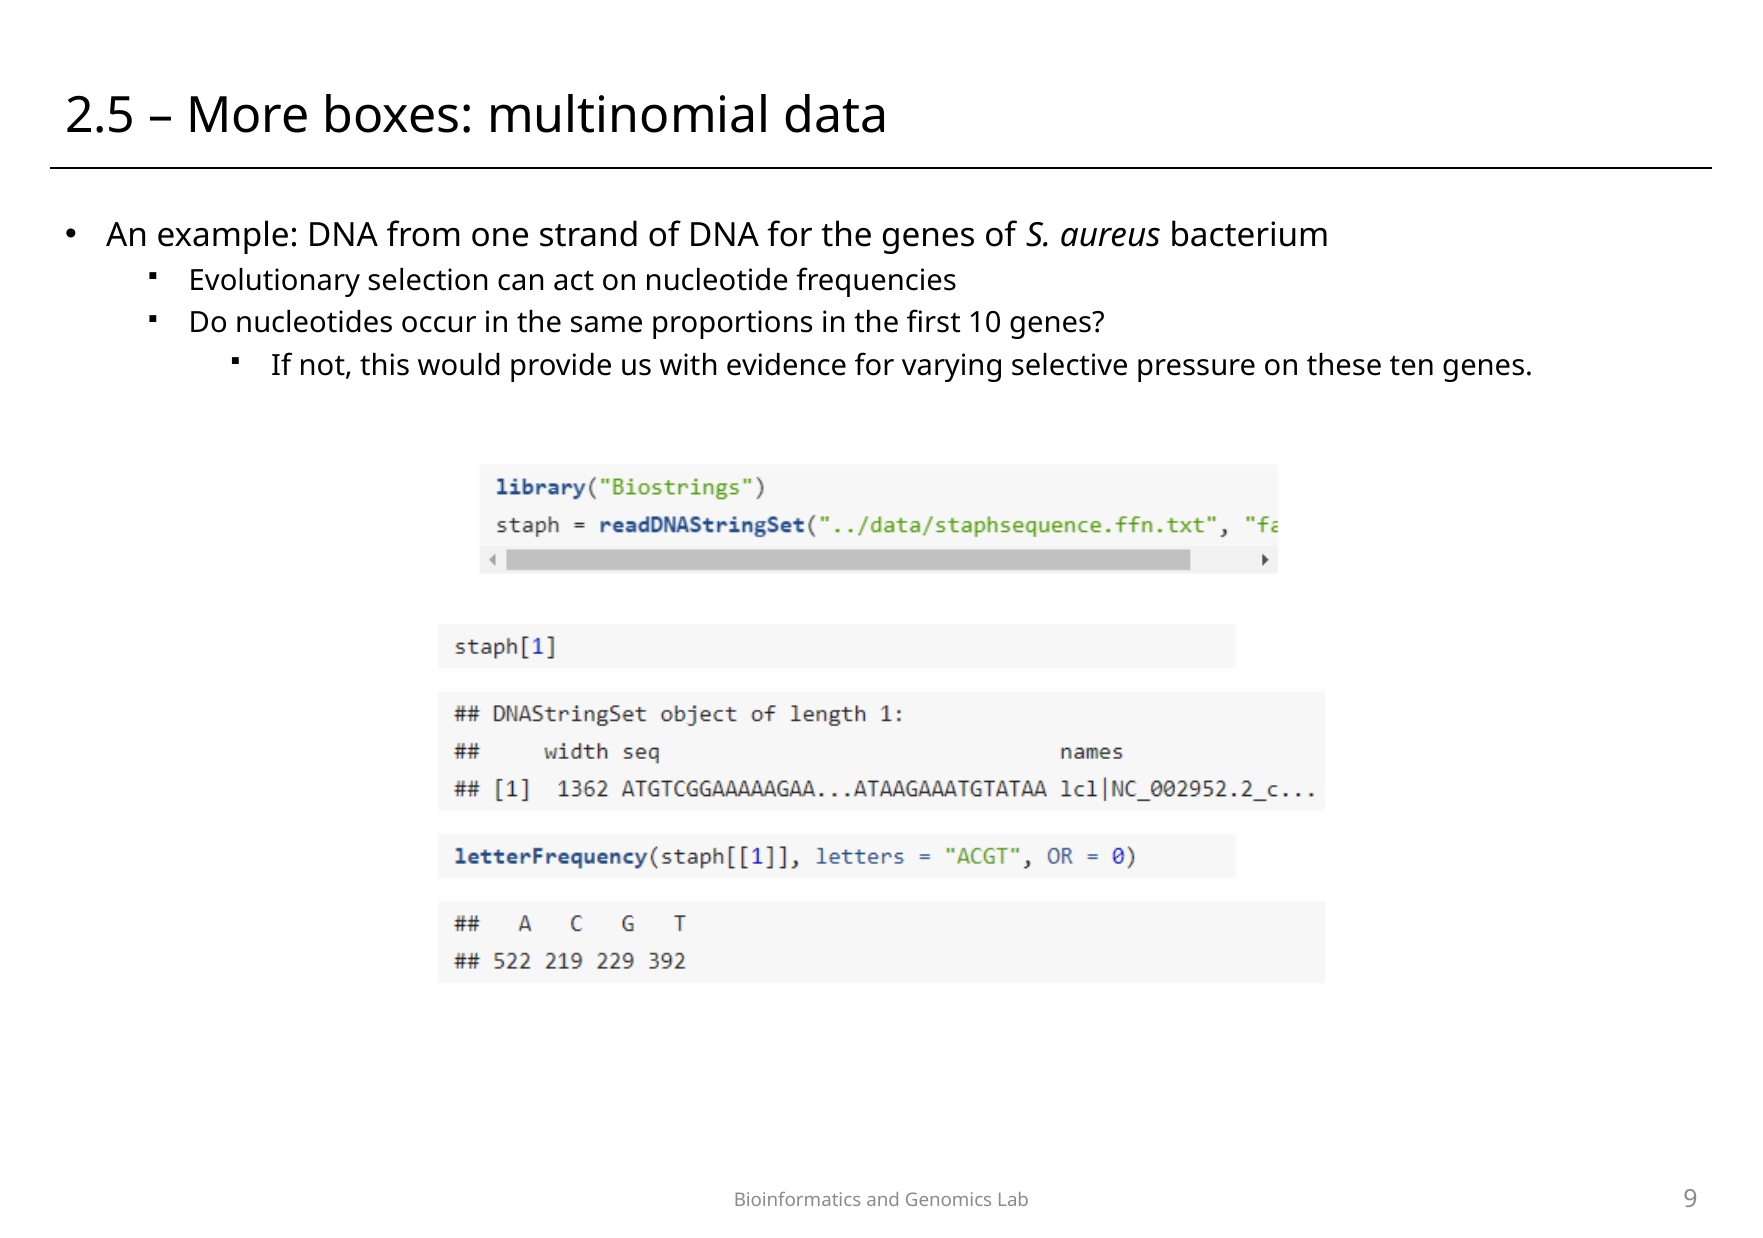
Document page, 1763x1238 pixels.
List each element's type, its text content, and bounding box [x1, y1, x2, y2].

title 2.5 – More boxes: multinomial data [50, 65, 1713, 167]
slide_number 9 [1557, 1185, 1713, 1213]
picture [477, 460, 1286, 575]
list An example: DNA from one strand of DNA for the genes of S. aureus bacterium Evolutionary selection can act on nucleotide frequencies Do nucleotides occur in the same proportions in the first 10 genes? If not, this would provide us with evidence for varying selective pressure on these ten genes. [50, 210, 1713, 1175]
picture [437, 618, 1325, 983]
